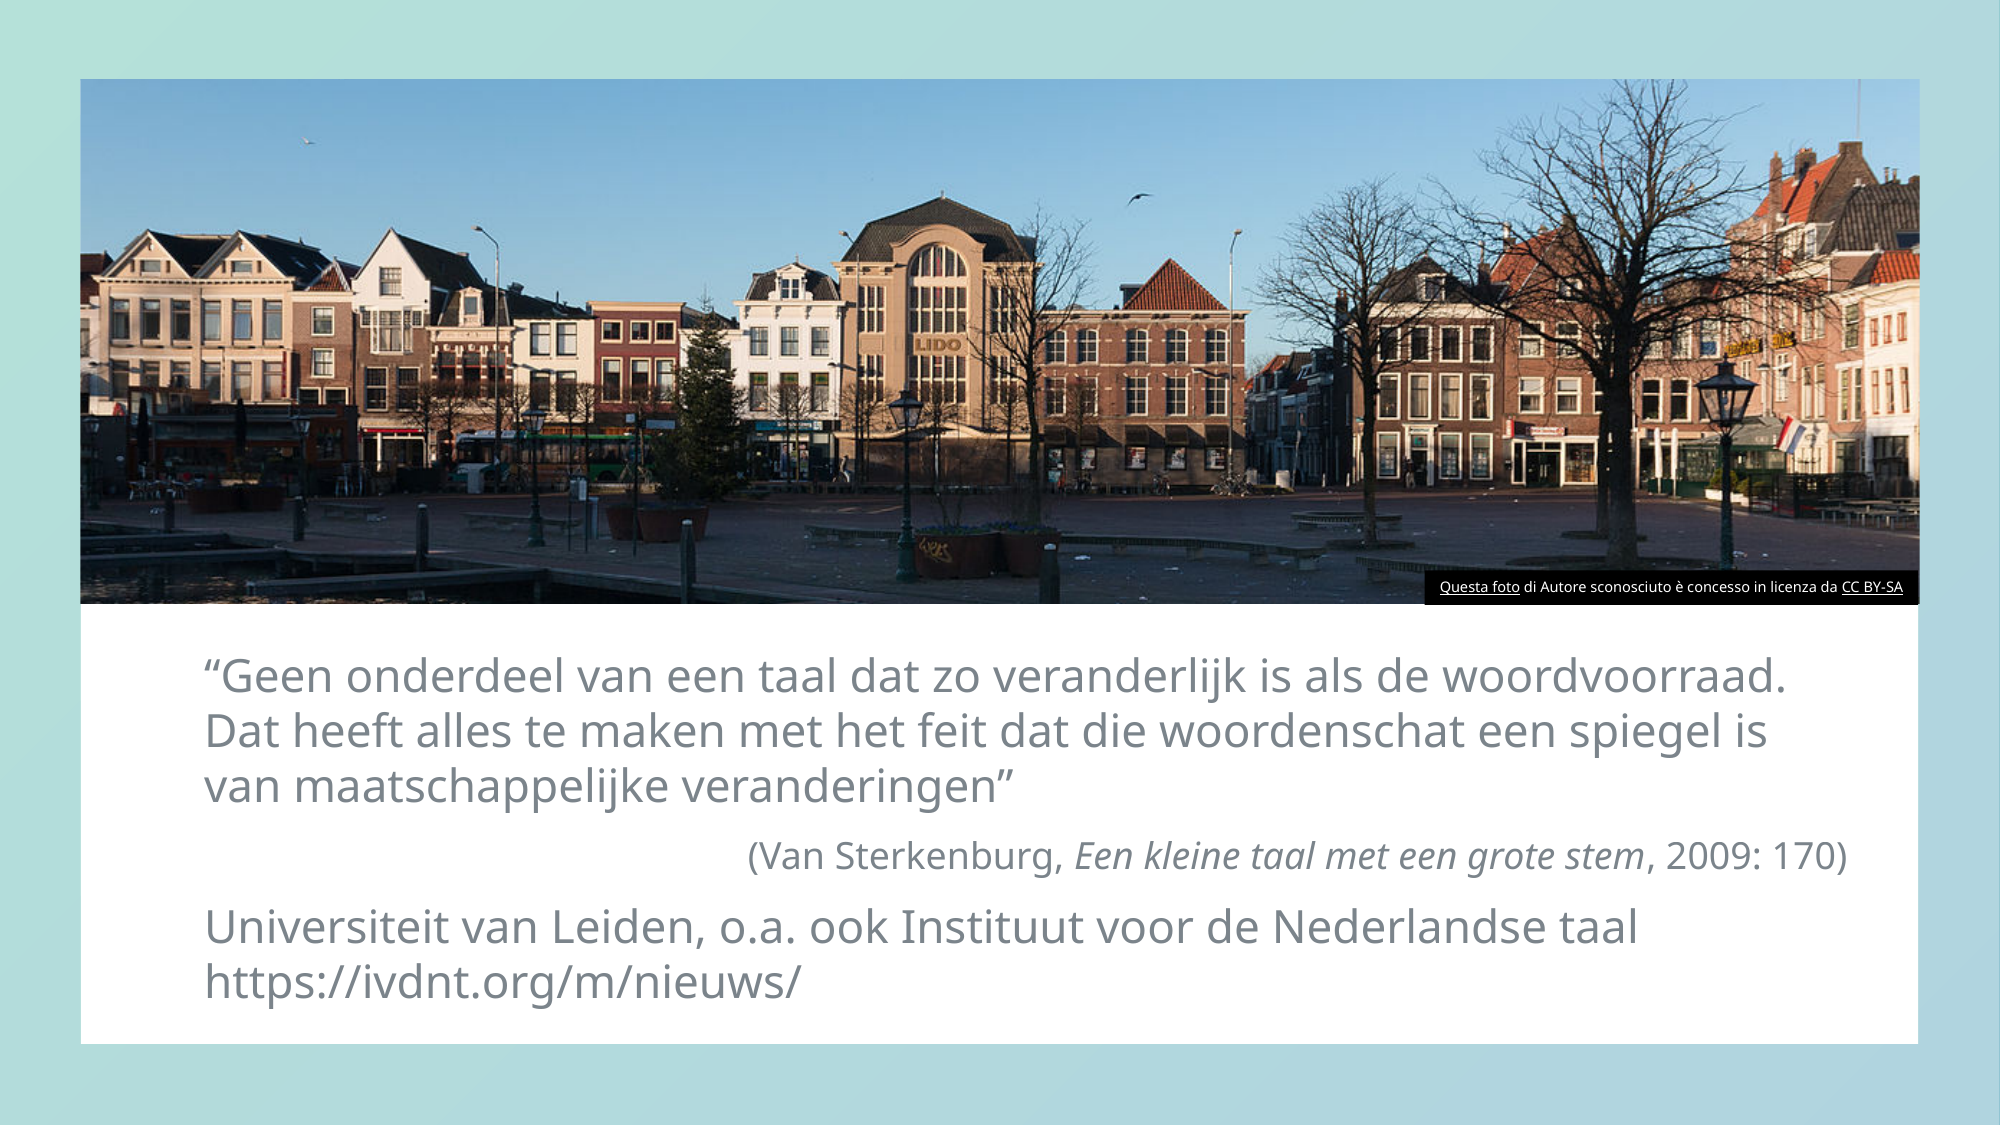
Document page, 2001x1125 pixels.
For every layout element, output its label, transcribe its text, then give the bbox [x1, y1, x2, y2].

text_box [82, 604, 1918, 1043]
text_box [0, 0, 2000, 1125]
list “Geen onderdeel van een taal dat zo veranderlijk is als de woordvoorraad. Dat heeft alles te maken met het feit dat die woordenschat een spiegel is van maatschappelijke veranderingen” (Van Sterkenburg, Een kleine taal met een grote stem, 2009: 170) Universiteit van Leiden, o.a. ook Instituut voor de Nederlandse taal https://ivdnt.org/m/nieuws/ [151, 638, 1863, 1020]
picture [80, 79, 1920, 604]
